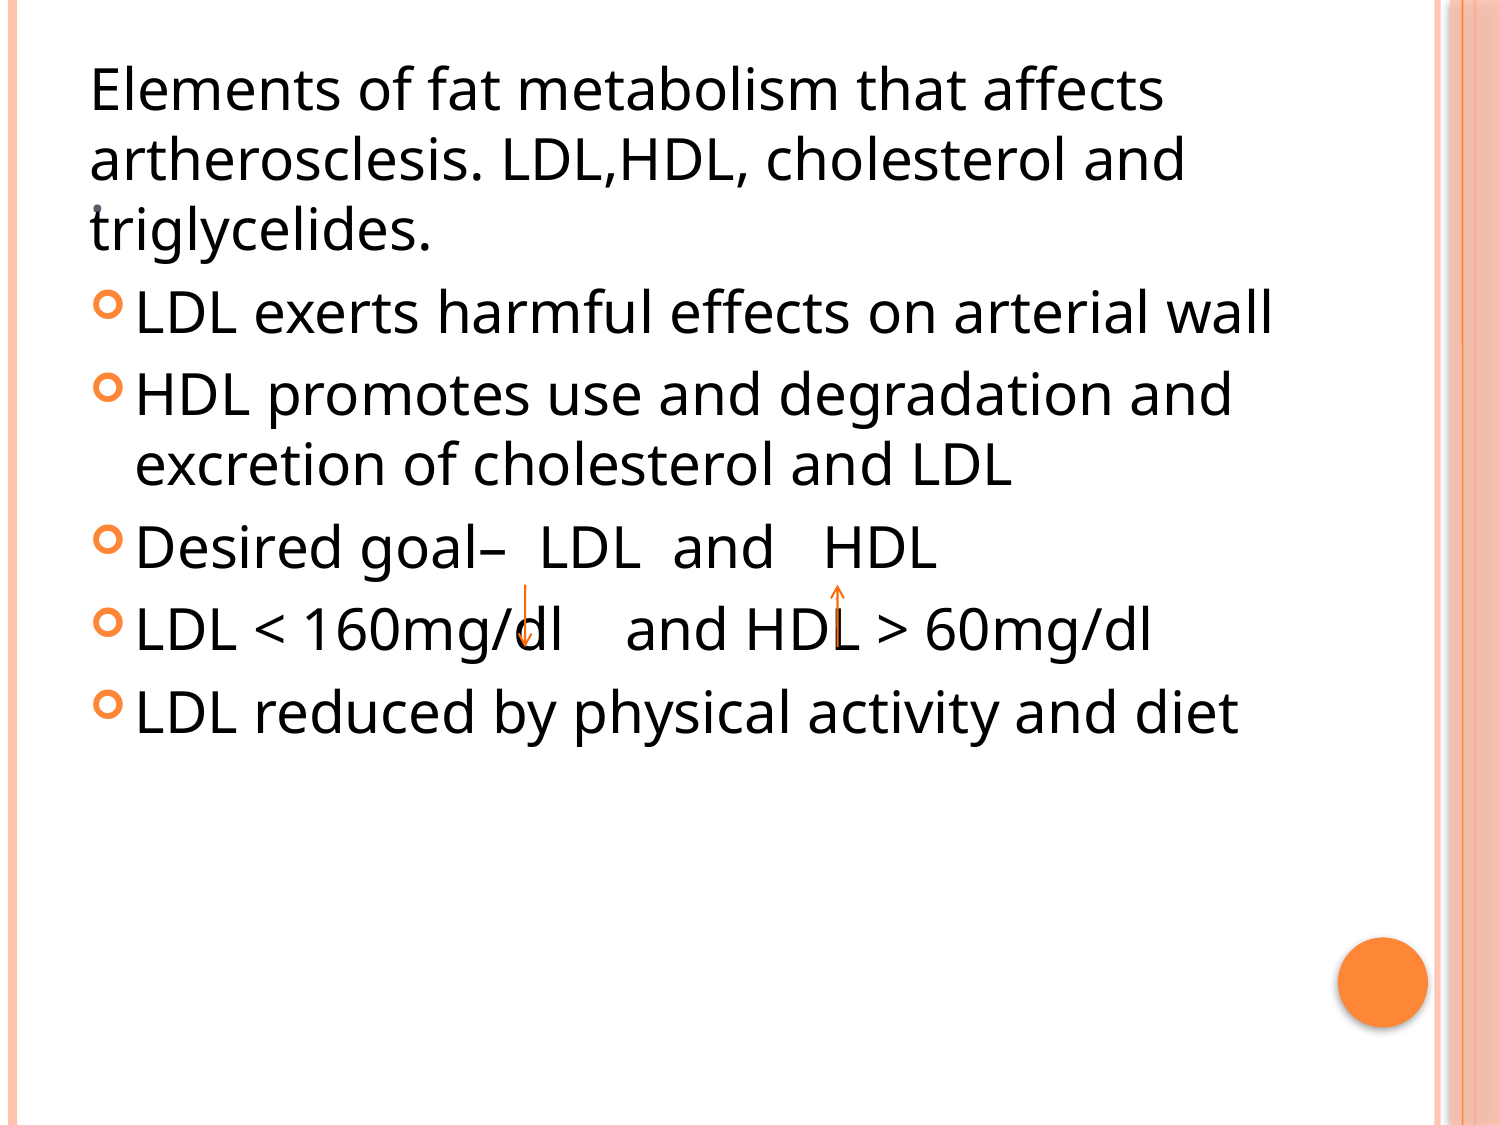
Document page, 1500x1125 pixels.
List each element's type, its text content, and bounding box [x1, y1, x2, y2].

list Elements of fat metabolism that affects artherosclesis. LDL,HDL, cholesterol and triglycelides. LDL exerts harmful effects on arterial wall HDL promotes use and degradation and excretion of cholesterol and LDL Desired goal– LDL and HDL LDL < 160mg/dl and HDL > 60mg/dl LDL reduced by physical activity and diet [75, 45, 1300, 1062]
